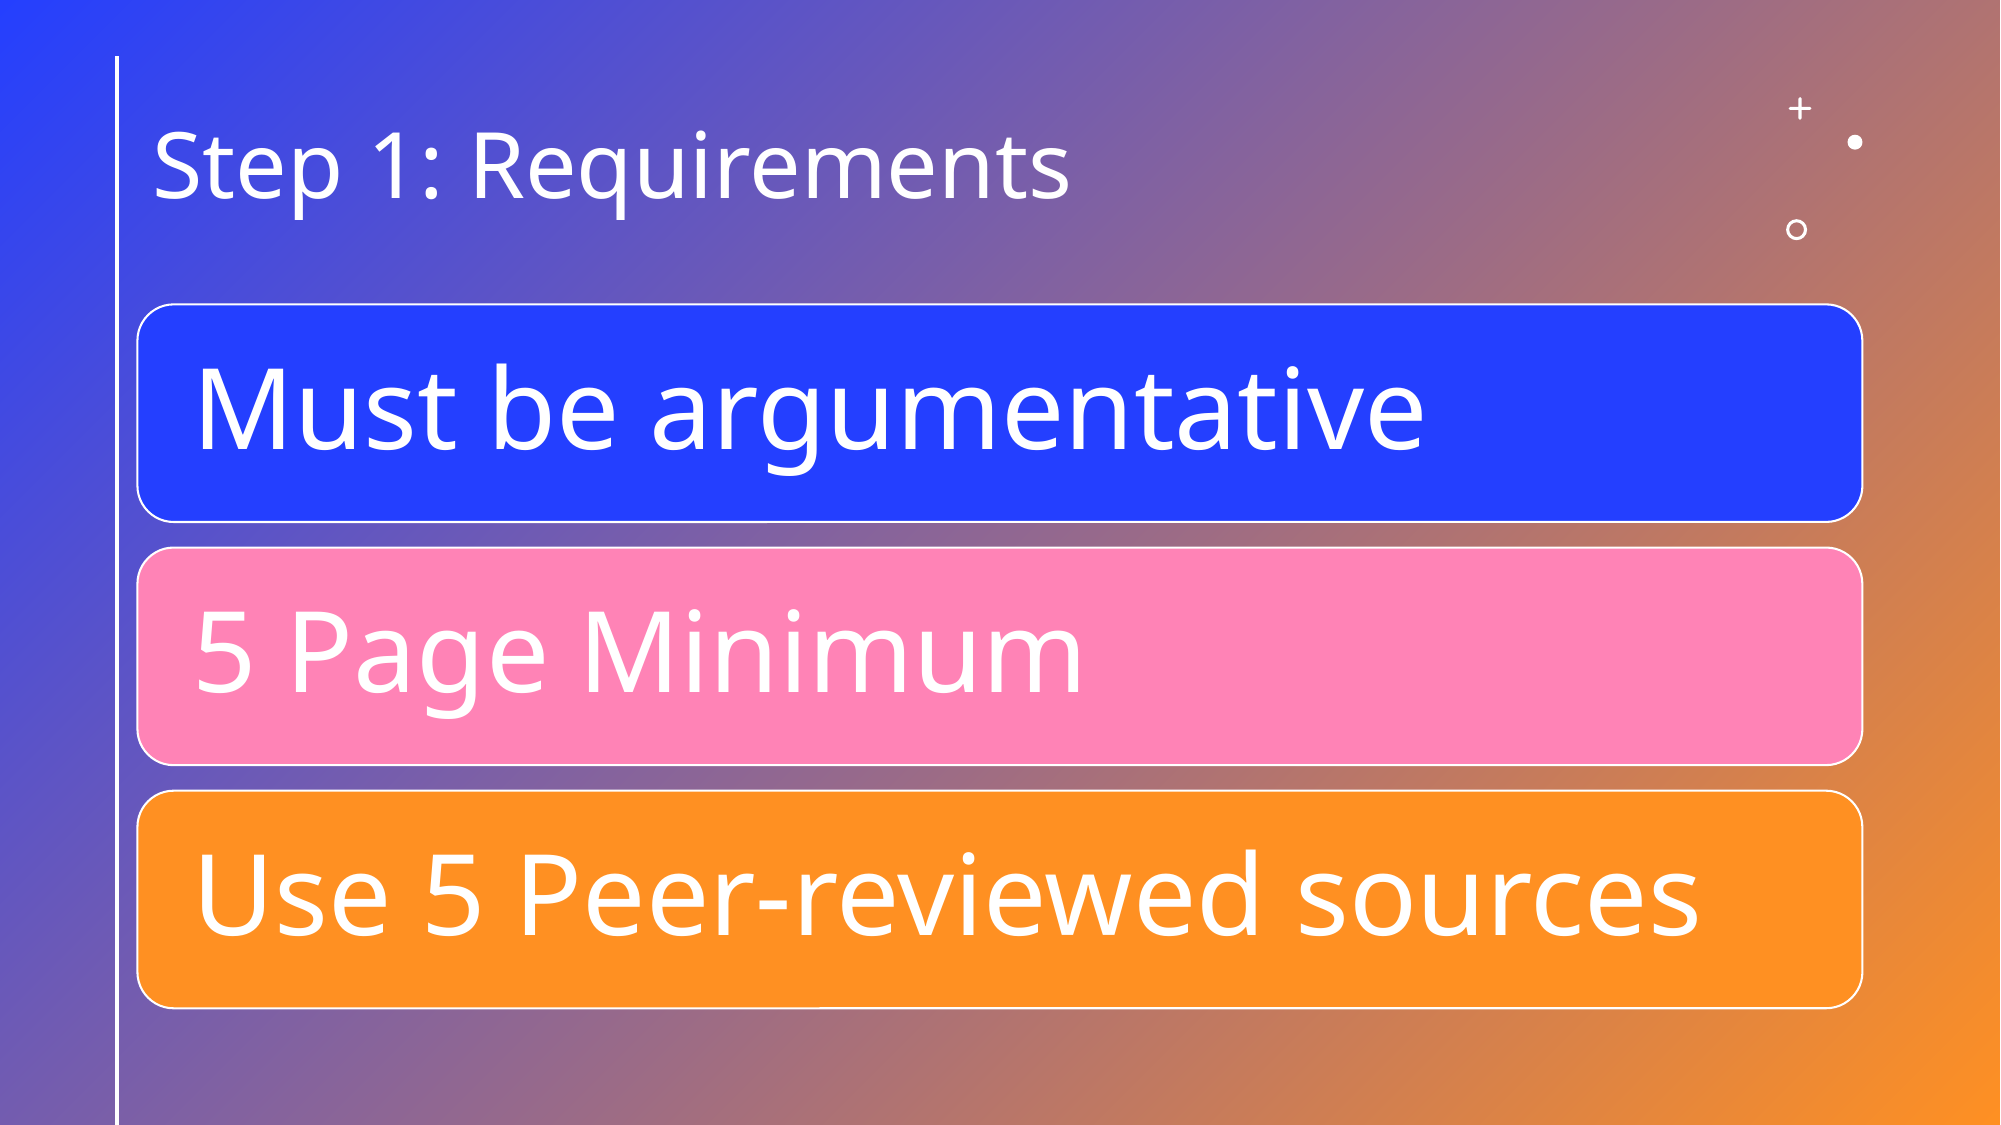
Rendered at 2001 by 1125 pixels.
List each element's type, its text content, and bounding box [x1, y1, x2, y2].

text_box [1847, 134, 1863, 150]
text_box [0, 0, 2000, 1125]
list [137, 299, 1863, 1014]
title Step 1: Requirements [137, 59, 1746, 278]
text_box [1788, 97, 1812, 120]
text_box [1786, 219, 1808, 241]
